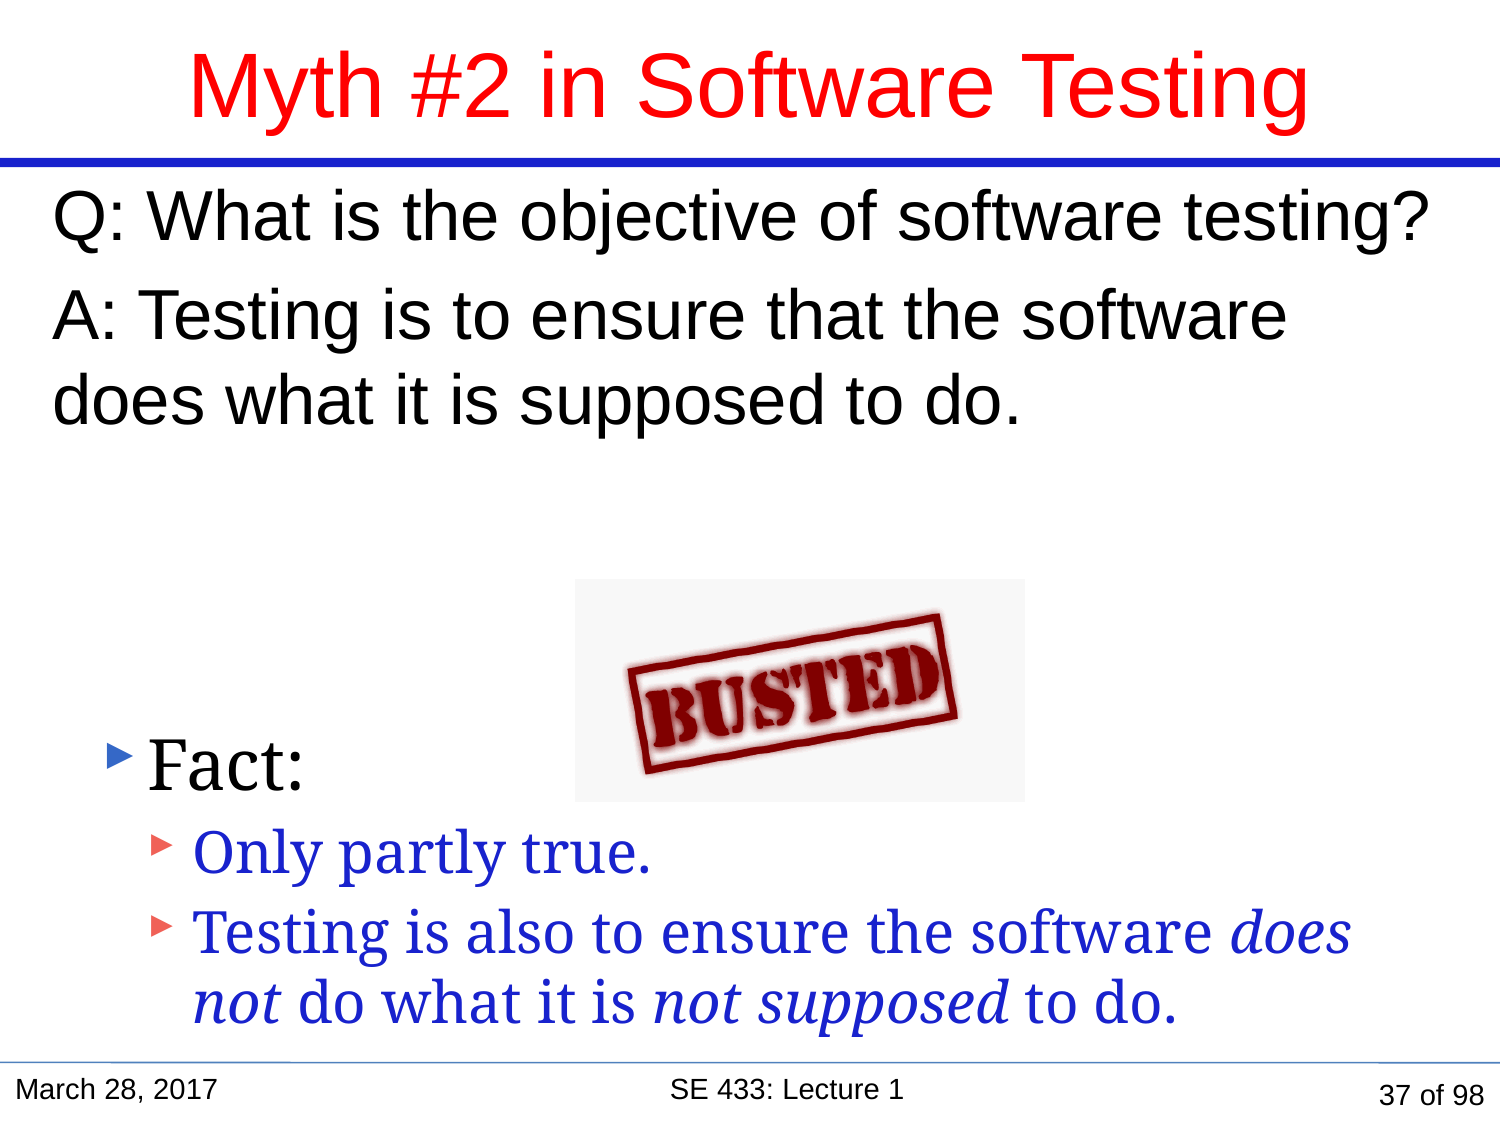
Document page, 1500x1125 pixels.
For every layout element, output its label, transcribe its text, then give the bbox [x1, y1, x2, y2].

slide_number 37 of 98 [1249, 1062, 1500, 1125]
footer SE 433: Lecture 1 [324, 1062, 1249, 1125]
text_box Fact: Only partly true. Testing is also to ensure the software does not do what it is not supposed to do. [87, 712, 1450, 1013]
picture [574, 579, 1026, 803]
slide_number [0, 1062, 324, 1125]
title Myth #2 in Software Testing [0, 0, 1500, 163]
list Q: What is the objective of software testing? A: Testing is to ensure that the software does what it is supposed to do. [37, 162, 1463, 1062]
